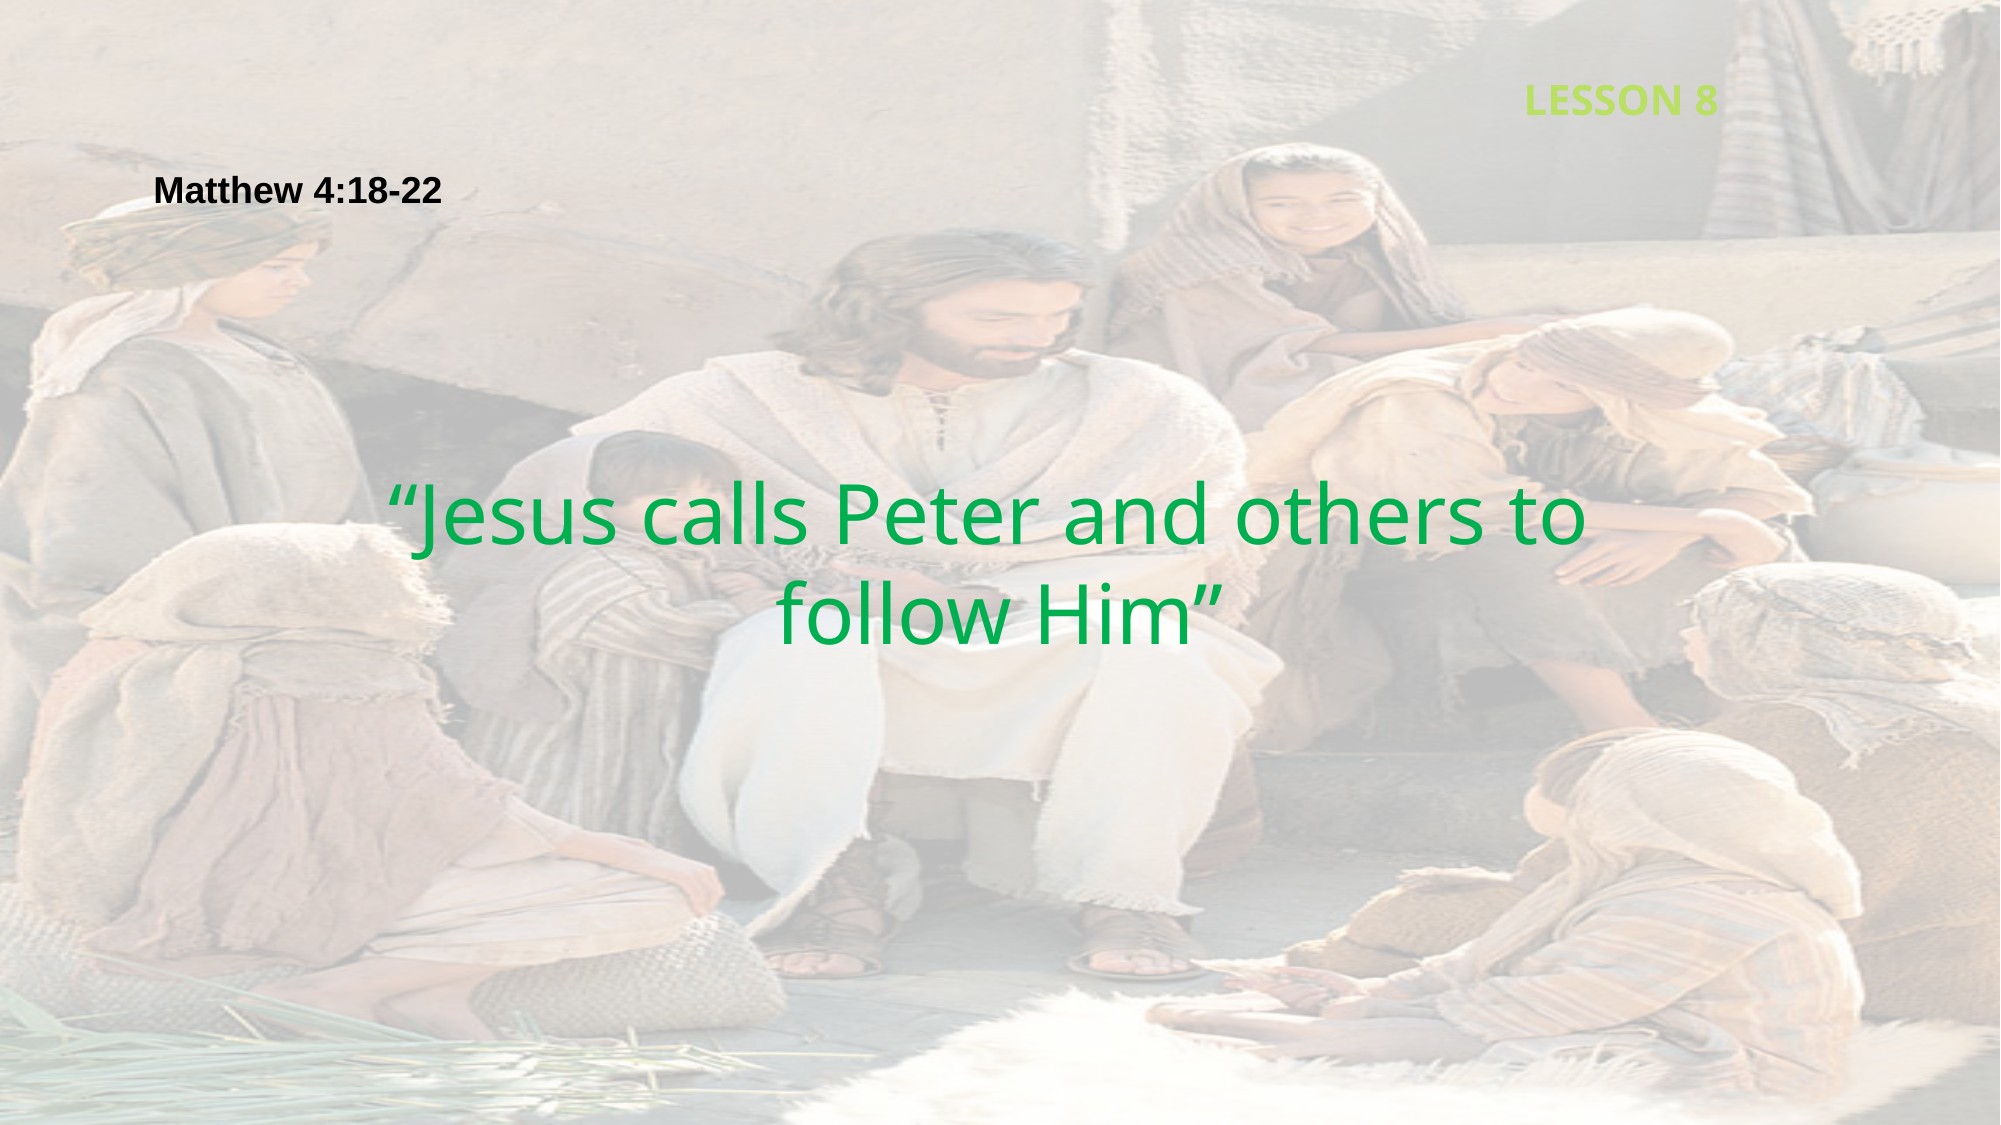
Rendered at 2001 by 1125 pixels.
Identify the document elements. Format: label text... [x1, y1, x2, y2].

text_box Matthew 4:18-22 [138, 158, 458, 219]
text_box “Jesus calls Peter and others to follow Him” [373, 453, 1627, 669]
text_box LESSON 8 [1508, 66, 1818, 190]
